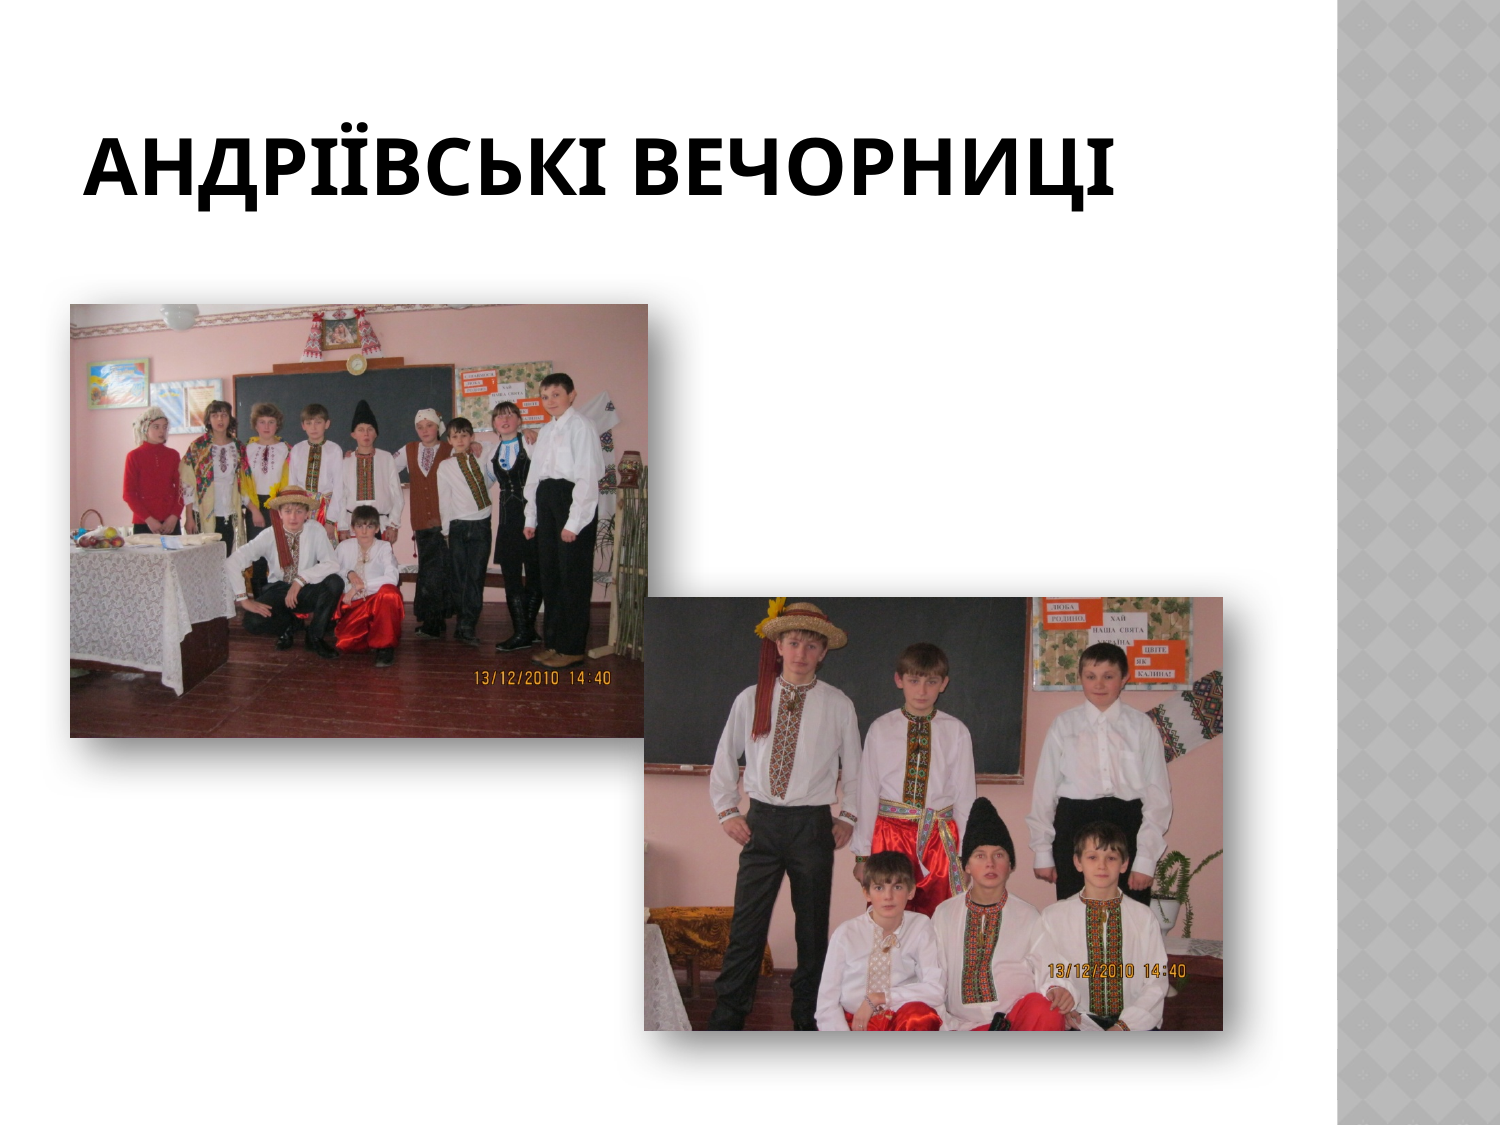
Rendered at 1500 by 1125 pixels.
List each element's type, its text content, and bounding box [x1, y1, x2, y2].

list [69, 304, 649, 739]
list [644, 597, 1223, 1032]
title Андріївські вечорниці [75, 52, 1125, 211]
